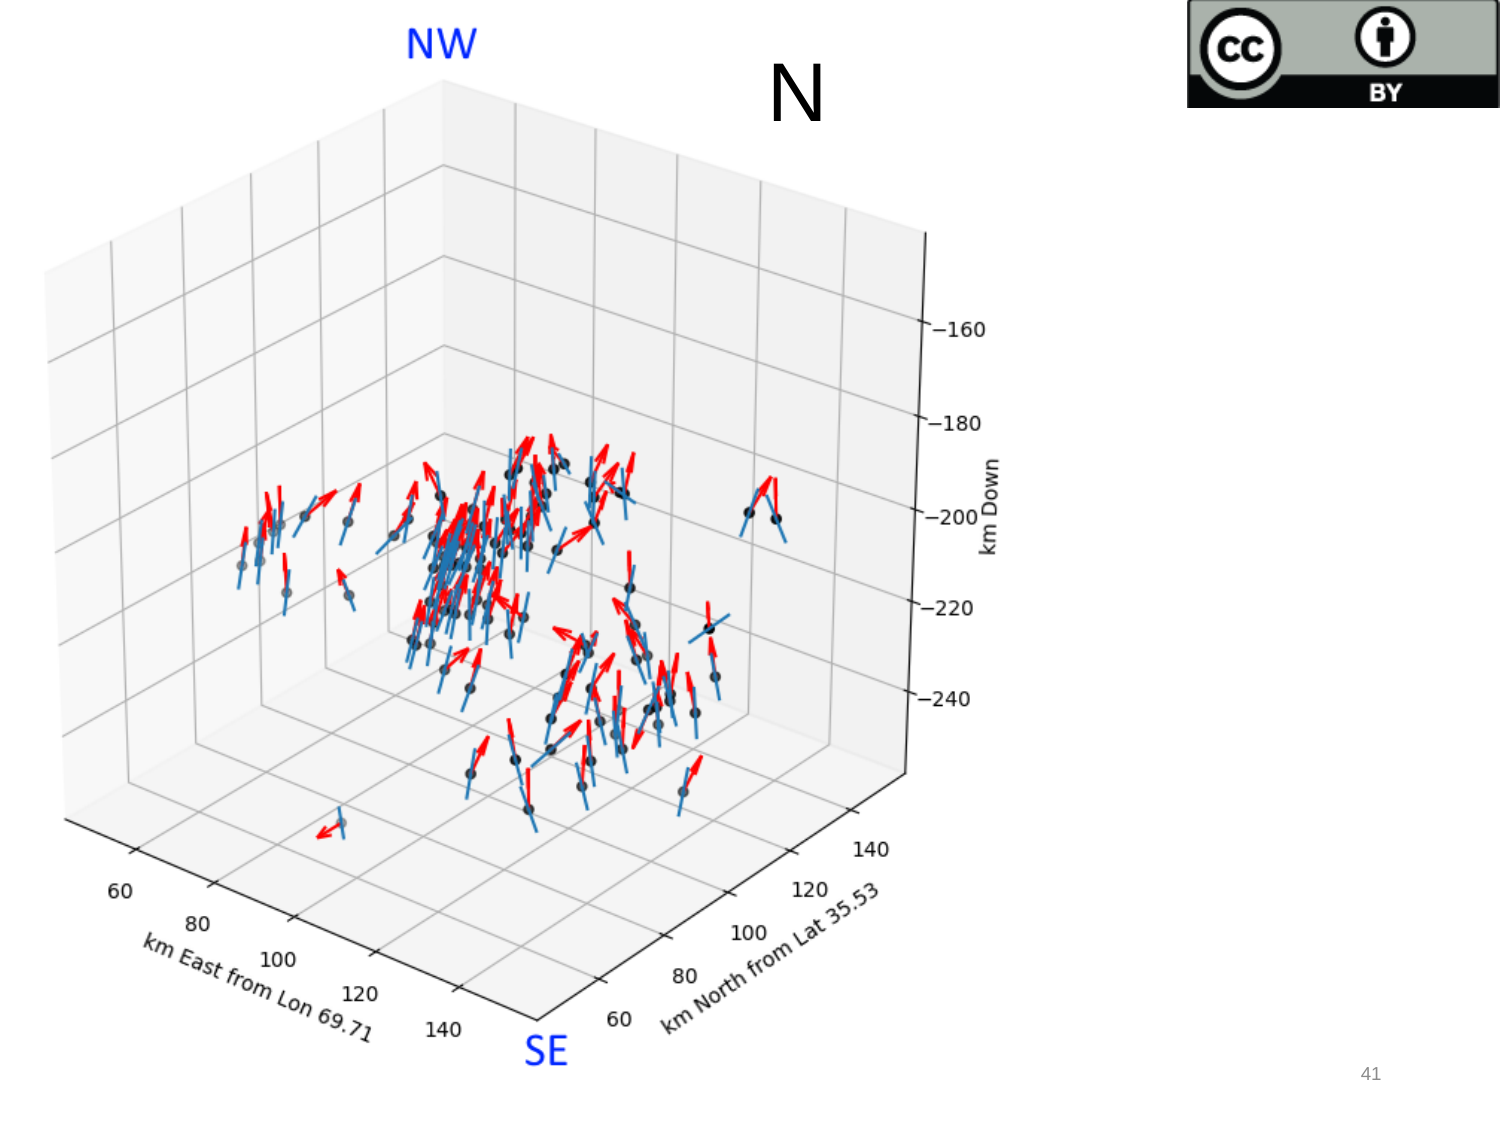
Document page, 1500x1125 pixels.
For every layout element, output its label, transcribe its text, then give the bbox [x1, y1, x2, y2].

picture [0, 0, 1025, 1125]
slide_number 41 [1059, 1042, 1397, 1103]
picture [1187, 0, 1500, 108]
